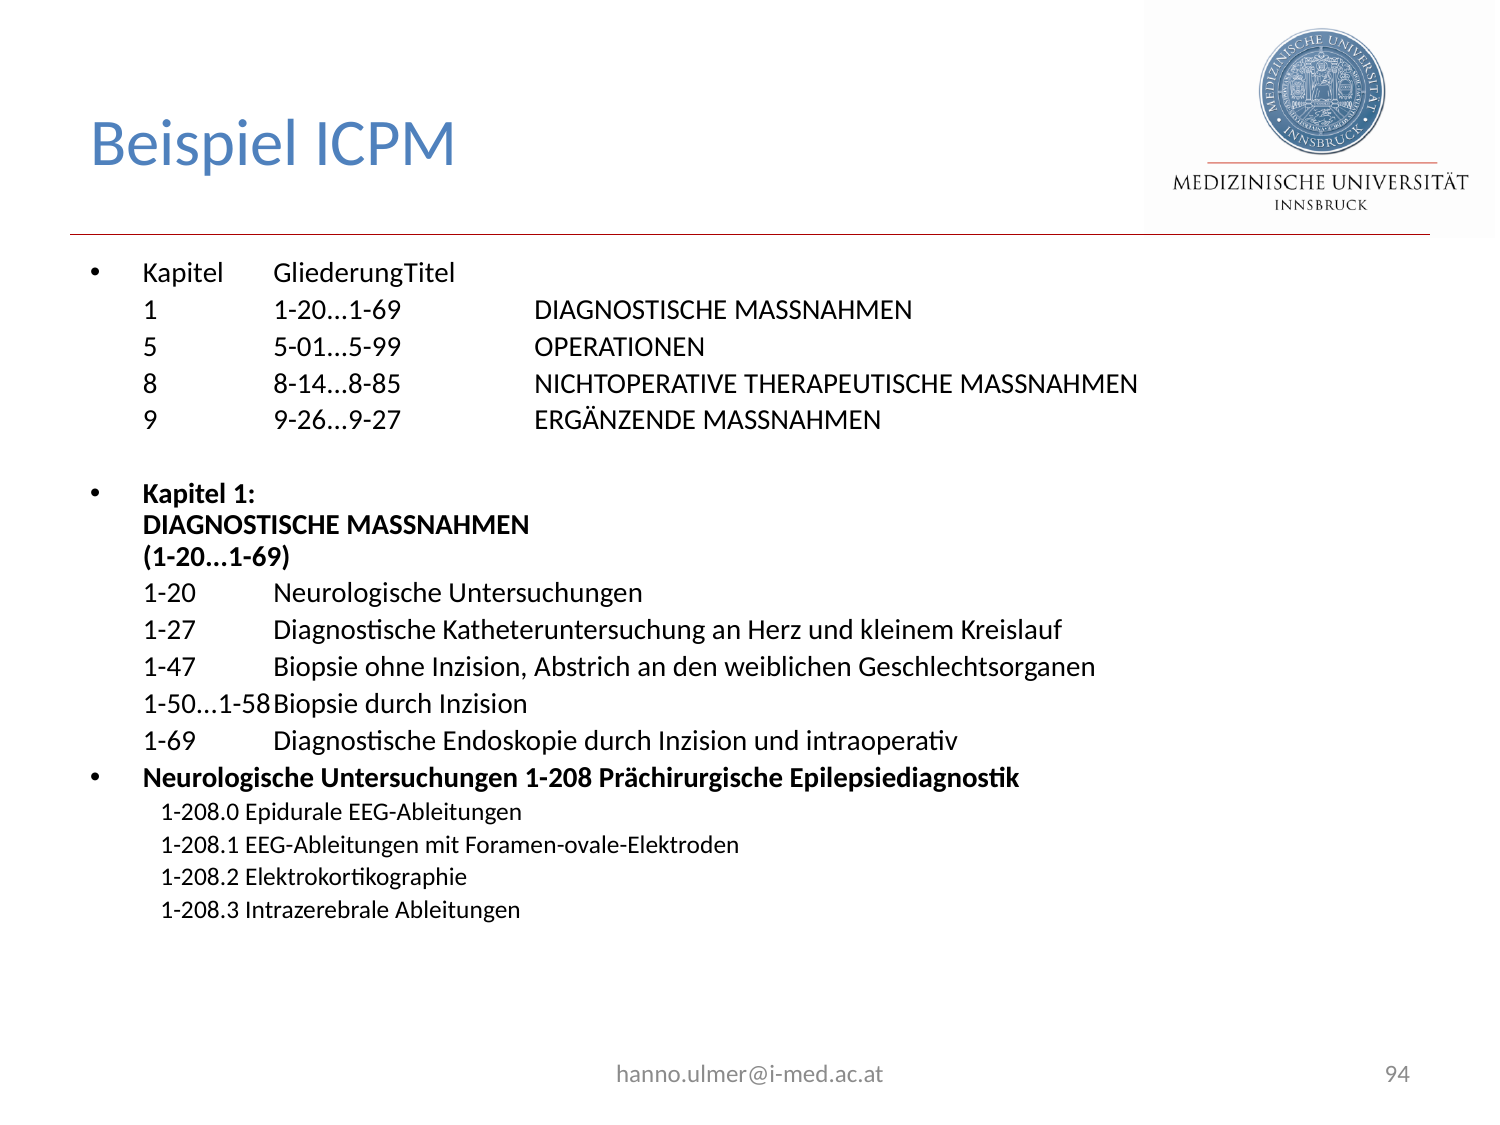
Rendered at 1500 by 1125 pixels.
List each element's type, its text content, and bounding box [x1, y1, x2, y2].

footer hanno.ulmer@i-med.ac.at [512, 1042, 988, 1103]
title Beispiel ICPM [74, 44, 1164, 233]
picture [1144, 0, 1495, 238]
slide_number 94 [1074, 1042, 1425, 1103]
list Kapitel Gliederung Titel 1 1-20...1-69 DIAGNOSTISCHE MASSNAHMEN 5 5-01...5-99 OPERATIONEN 8 8-14...8-85 NICHTOPERATIVE THERAPEUTISCHE MASSNAHMEN 9 9-26...9-27 ERGÄNZENDE MASSNAHMEN Kapitel 1: DIAGNOSTISCHE MASSNAHMEN (1-20...1-69) 1-20 Neurologische Untersuchungen 1-27 Diagnostische Katheteruntersuchung an Herz und kleinem Kreislauf 1-47 Biopsie ohne Inzision, Abstrich an den weiblichen Geschlechtsorganen 1-50...1-58 Biopsie durch Inzision 1-69 Diagnostische Endoskopie durch Inzision und intraoperativ Neurologische Untersuchungen 1-208 Prächirurgische Epilepsiediagnostik 1-208.0 Epidurale EEG-Ableitungen 1-208.1 EEG-Ableitungen mit Foramen-ovale-Elektroden 1-208.2 Elektrokortikographie 1-208.3 Intrazerebrale Ableitungen [74, 249, 1500, 935]
